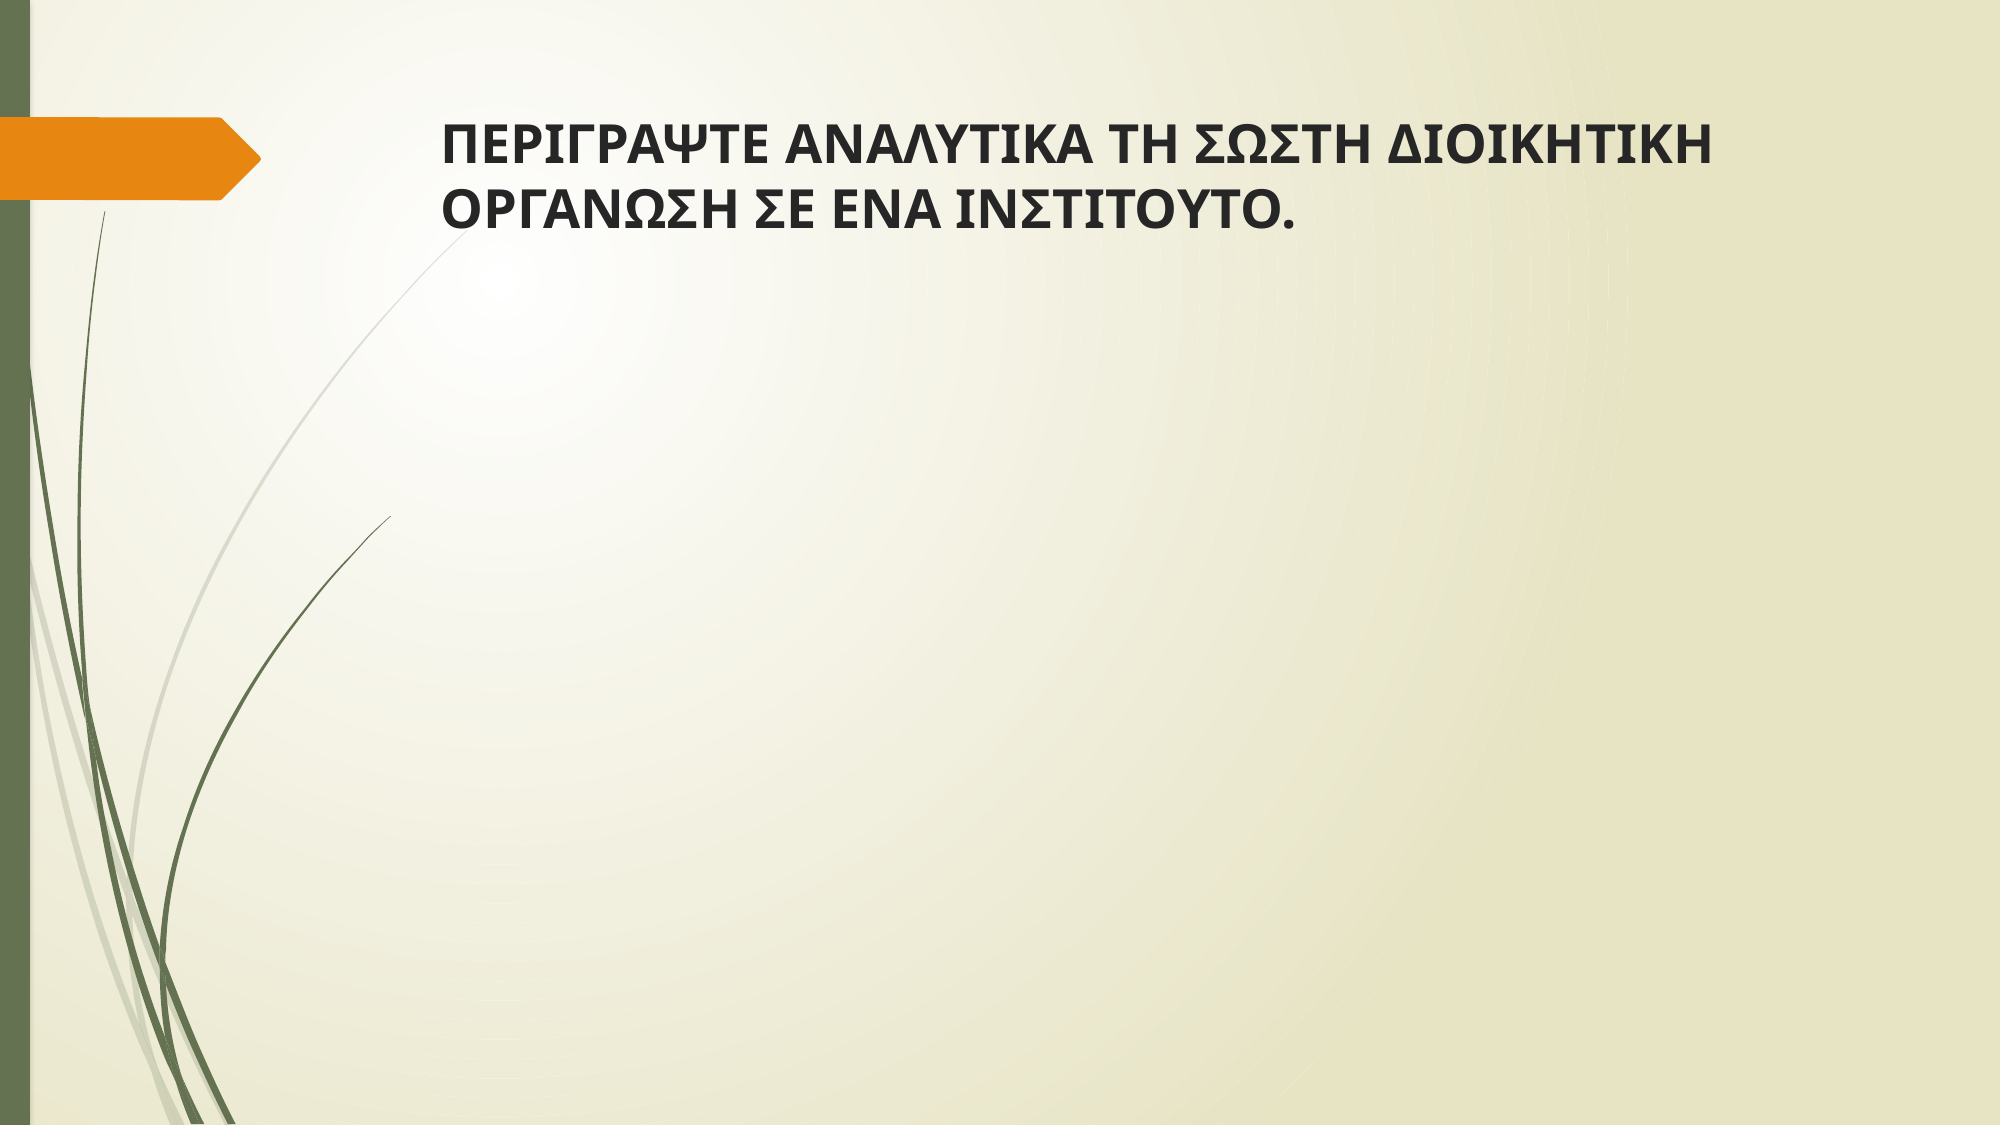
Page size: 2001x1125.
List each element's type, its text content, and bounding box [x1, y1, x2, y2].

title ΠΕΡΙΓΡΑΨΤΕ ΑΝΑΛΥΤΙΚΑ ΤΗ ΣΩΣΤΗ ΔΙΟΙΚΗΤΙΚΗ ΟΡΓΑΝΩΣΗ ΣΕ ΕΝΑ ΙΝΣΤΙΤΟΥΤΟ. [425, 102, 1888, 313]
